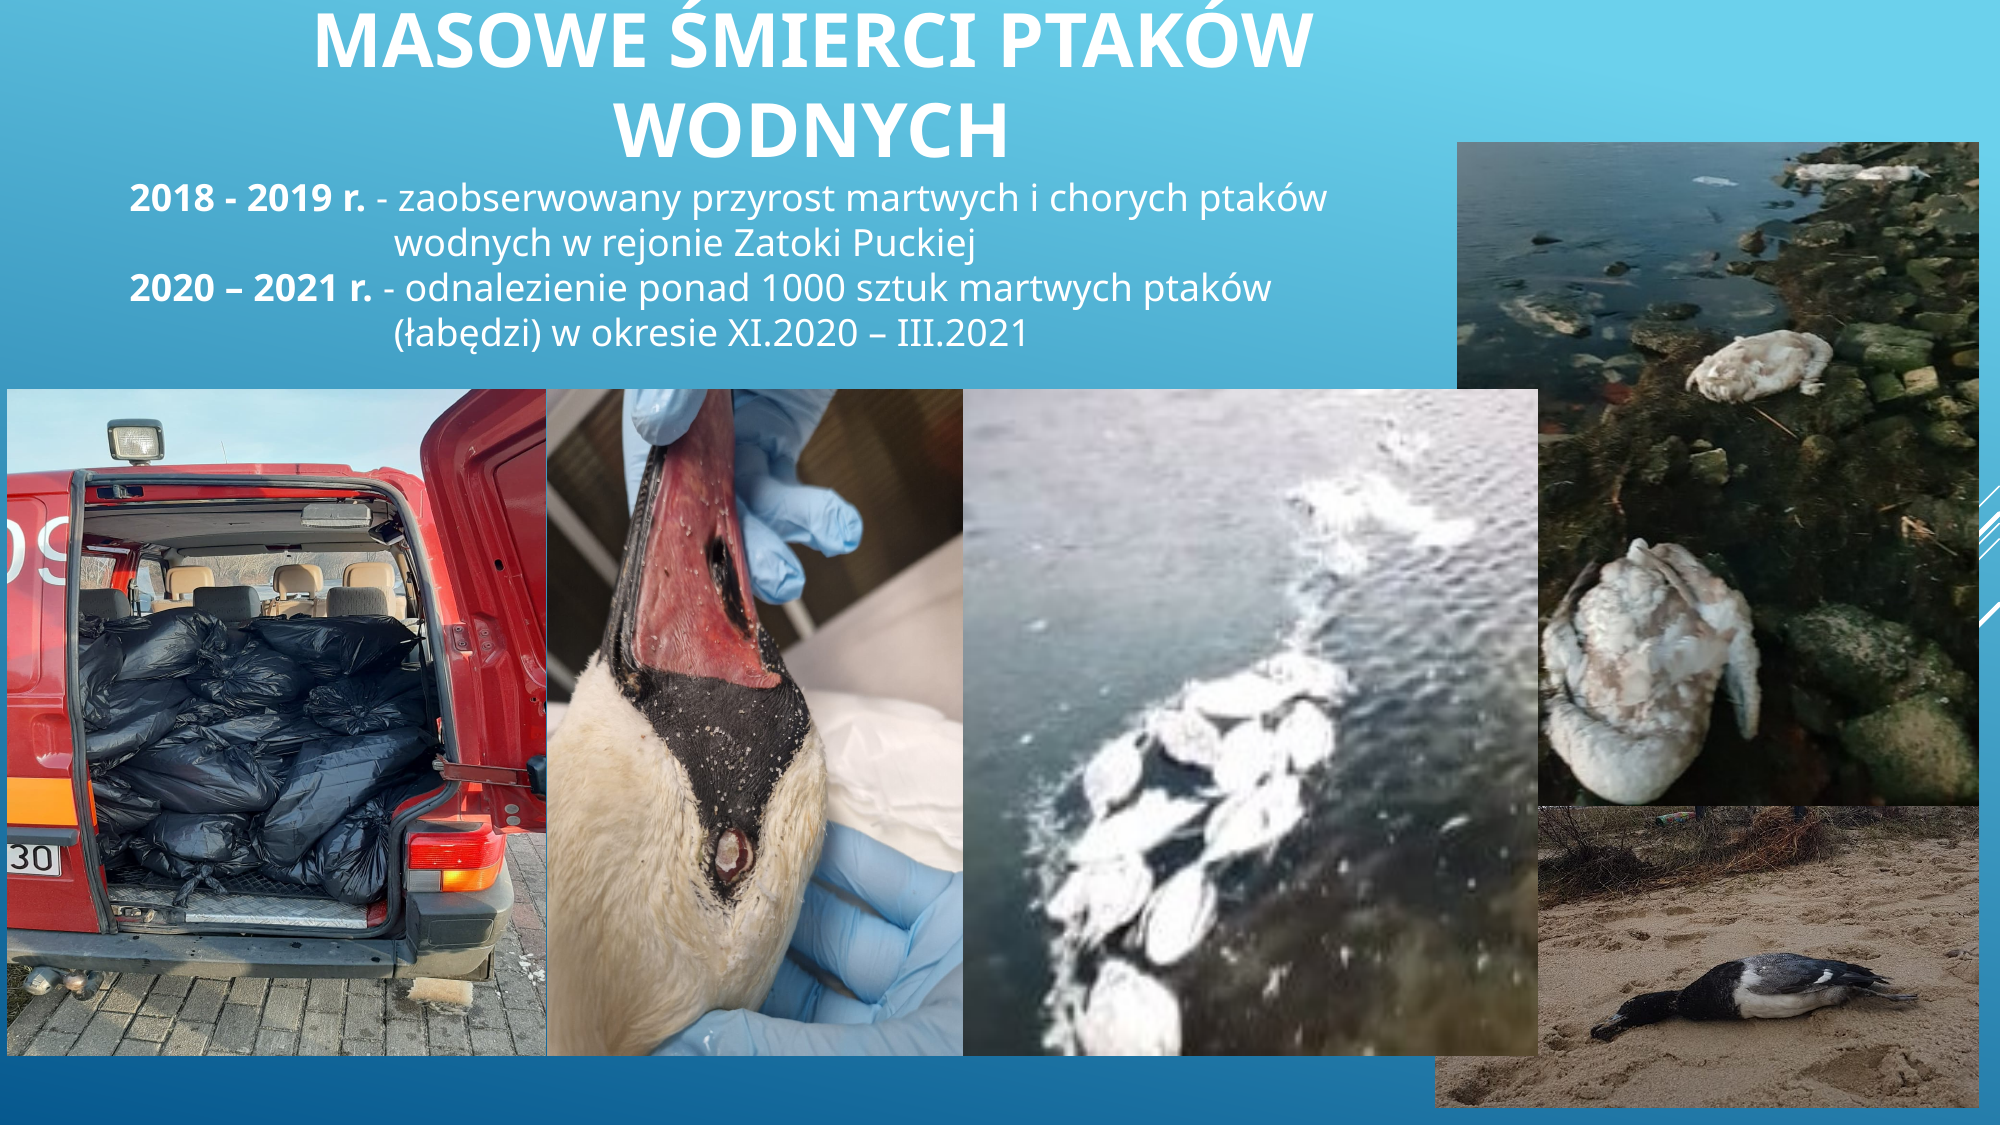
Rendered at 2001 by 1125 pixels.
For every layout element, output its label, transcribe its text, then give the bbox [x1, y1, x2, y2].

picture [547, 142, 1979, 1109]
picture [6, 389, 546, 1057]
title MASOWE śmierci PTAKÓW WODNYCH [89, 0, 1538, 167]
text_box 2018 - 2019 r. - zaobserwowany przyrost martwych i chorych ptaków wodnych w rejonie Zatoki Puckiej 2020 – 2021 r. - odnalezienie ponad 1000 sztuk martwych ptaków (łabędzi) w okresie XI.2020 – III.2021 [114, 166, 1418, 362]
